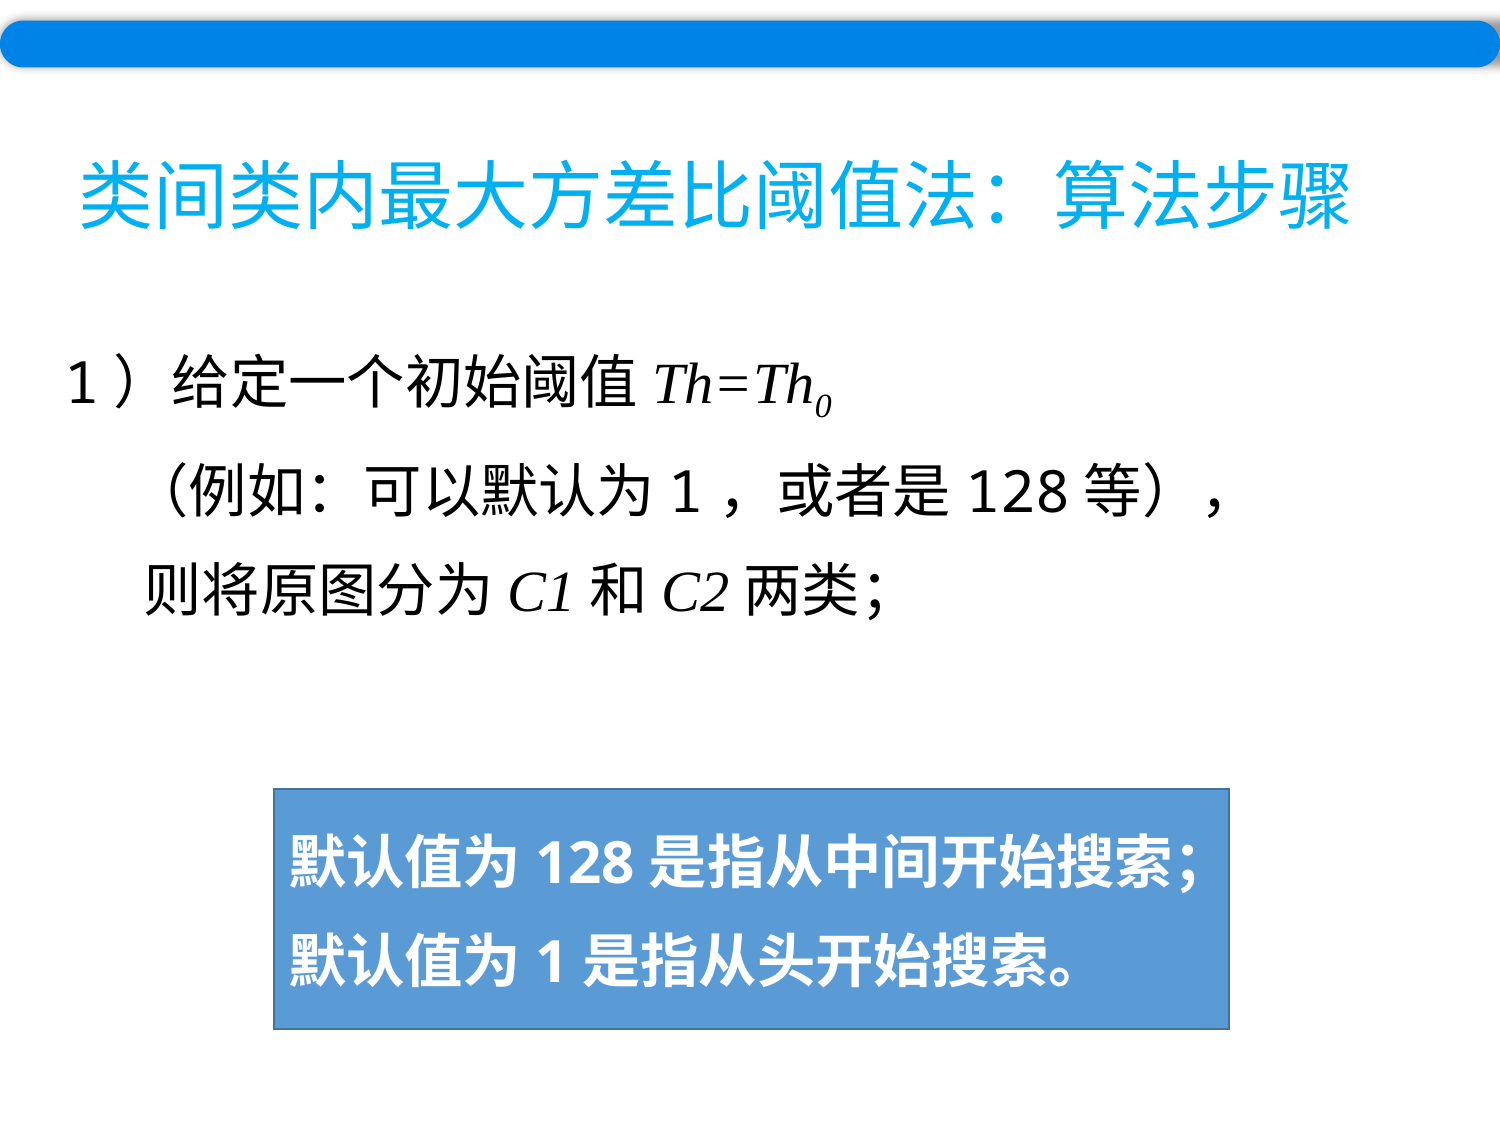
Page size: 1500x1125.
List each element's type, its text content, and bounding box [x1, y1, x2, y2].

text_box [0, 19, 1500, 69]
title 类间类内最大方差比阈值法：算法步骤 [63, 93, 1422, 306]
text_box 默认值为128是指从中间开始搜索； 默认值为1是指从头开始搜索。 [273, 788, 1230, 1030]
text_box 1）给定一个初始阈值Th=Th0 （例如：可以默认为1，或者是128等）， 则将原图分为C1和C2两类； [50, 337, 1425, 631]
